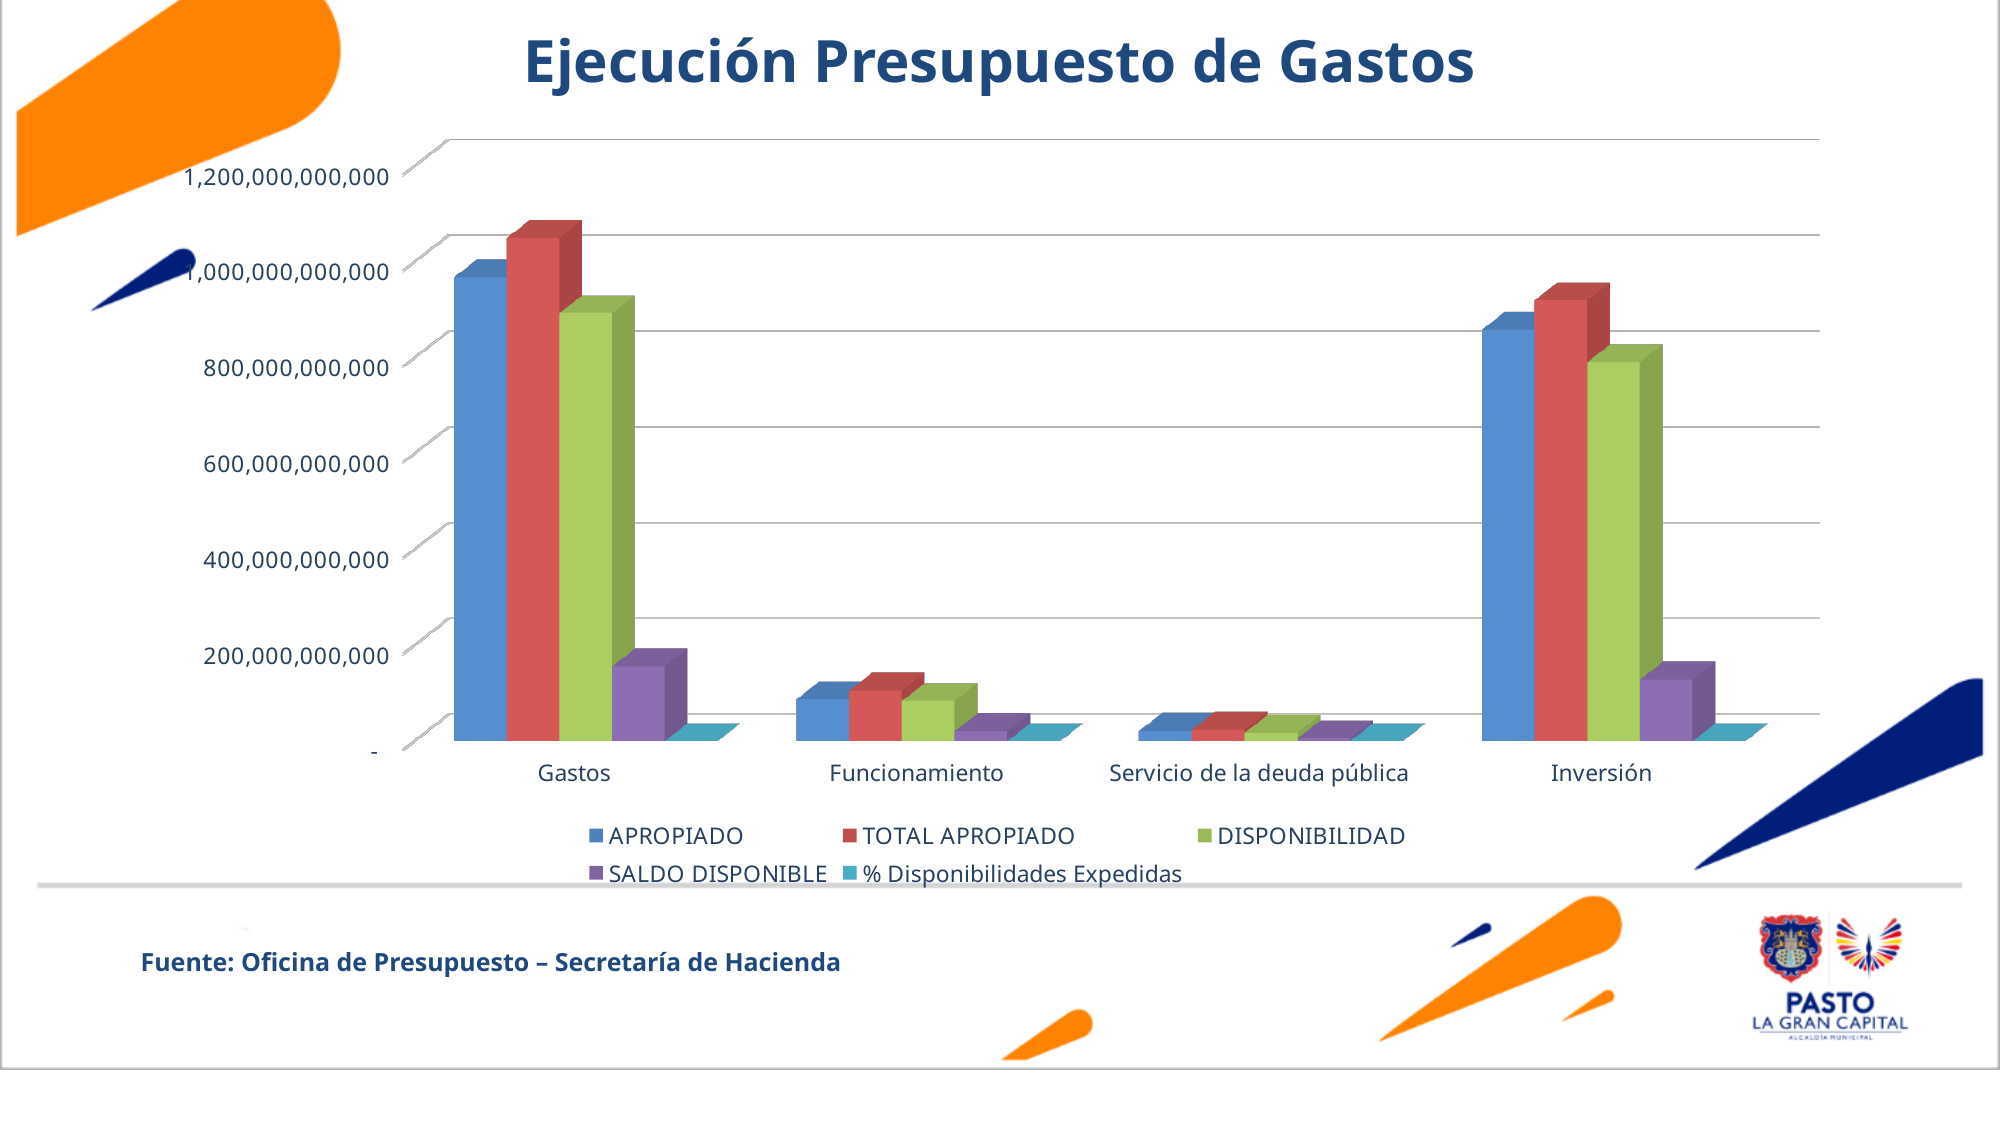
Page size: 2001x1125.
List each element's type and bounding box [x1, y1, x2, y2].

picture [0, 0, 2000, 1070]
chart [115, 124, 1881, 895]
